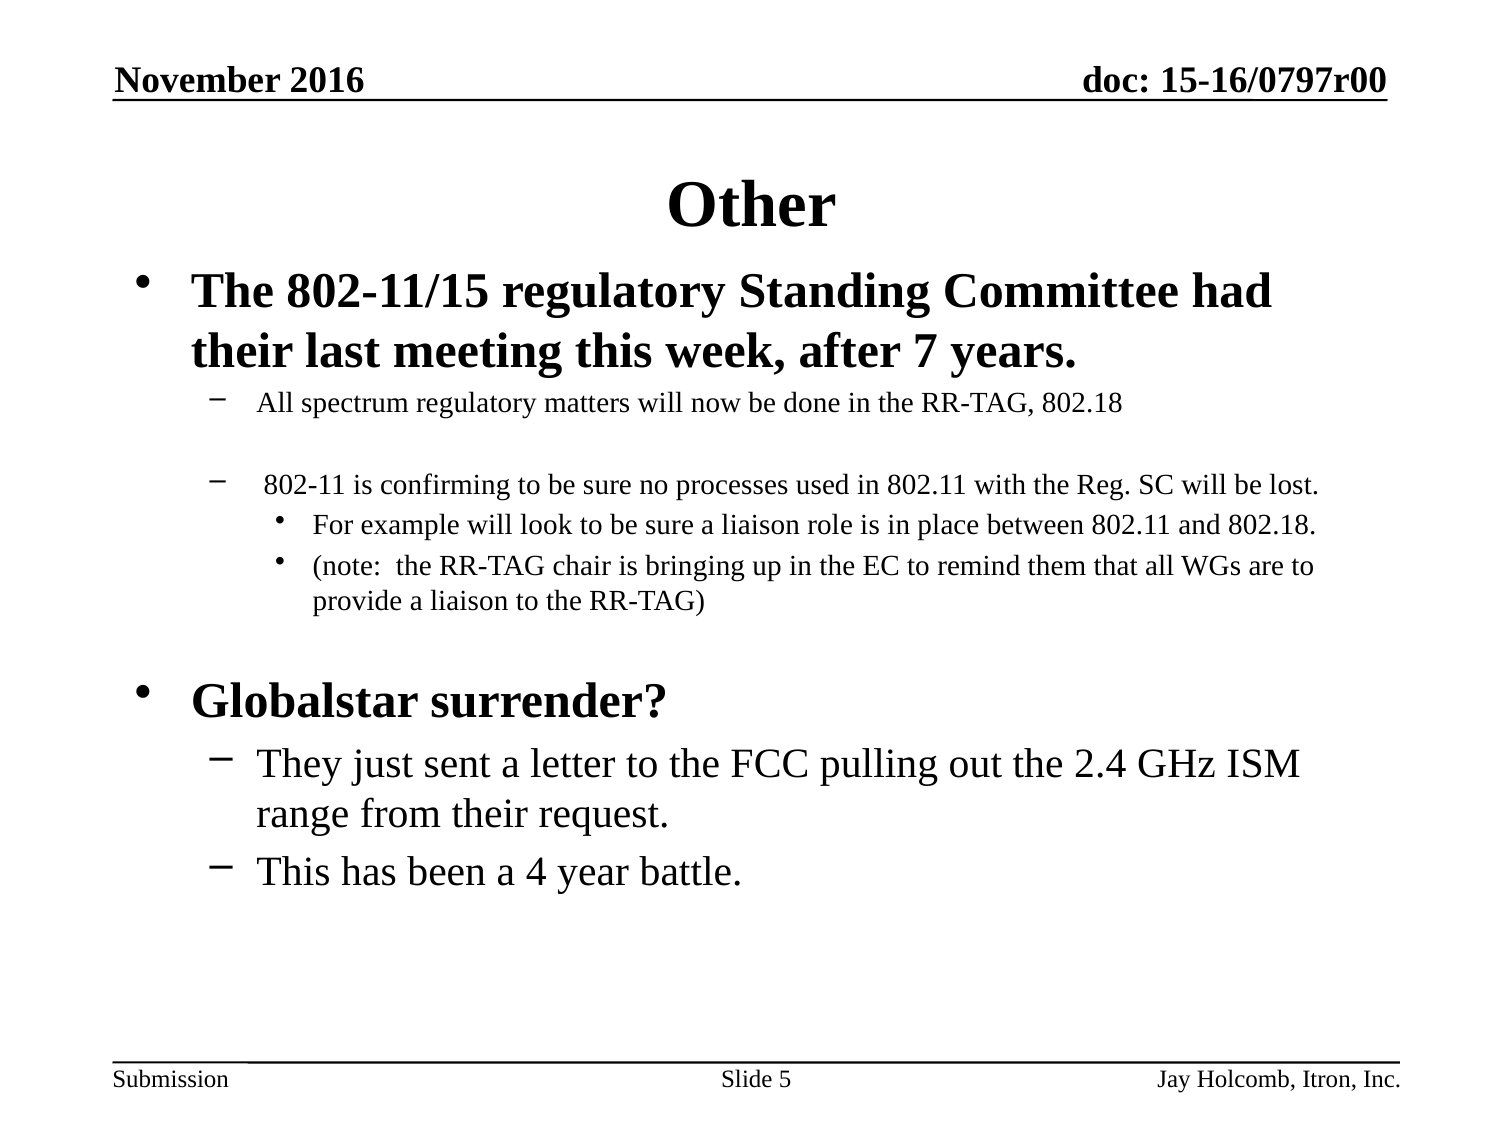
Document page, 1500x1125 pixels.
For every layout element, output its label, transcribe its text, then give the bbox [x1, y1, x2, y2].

slide_number Slide 5 [712, 1061, 800, 1093]
title Other [114, 112, 1390, 288]
footer Jay Holcomb, Itron, Inc. [1154, 1061, 1402, 1093]
list The 802-11/15 regulatory Standing Committee had their last meeting this week, after 7 years. All spectrum regulatory matters will now be done in the RR-TAG, 802.18 802-11 is confirming to be sure no processes used in 802.11 with the Reg. SC will be lost. For example will look to be sure a liaison role is in place between 802.11 and 802.18. (note: the RR-TAG chair is bringing up in the EC to remind them that all WGs are to provide a liaison to the RR-TAG) Globalstar surrender? They just sent a letter to the FCC pulling out the 2.4 GHz ISM range from their request. This has been a 4 year battle. [119, 249, 1395, 926]
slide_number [114, 54, 368, 101]
